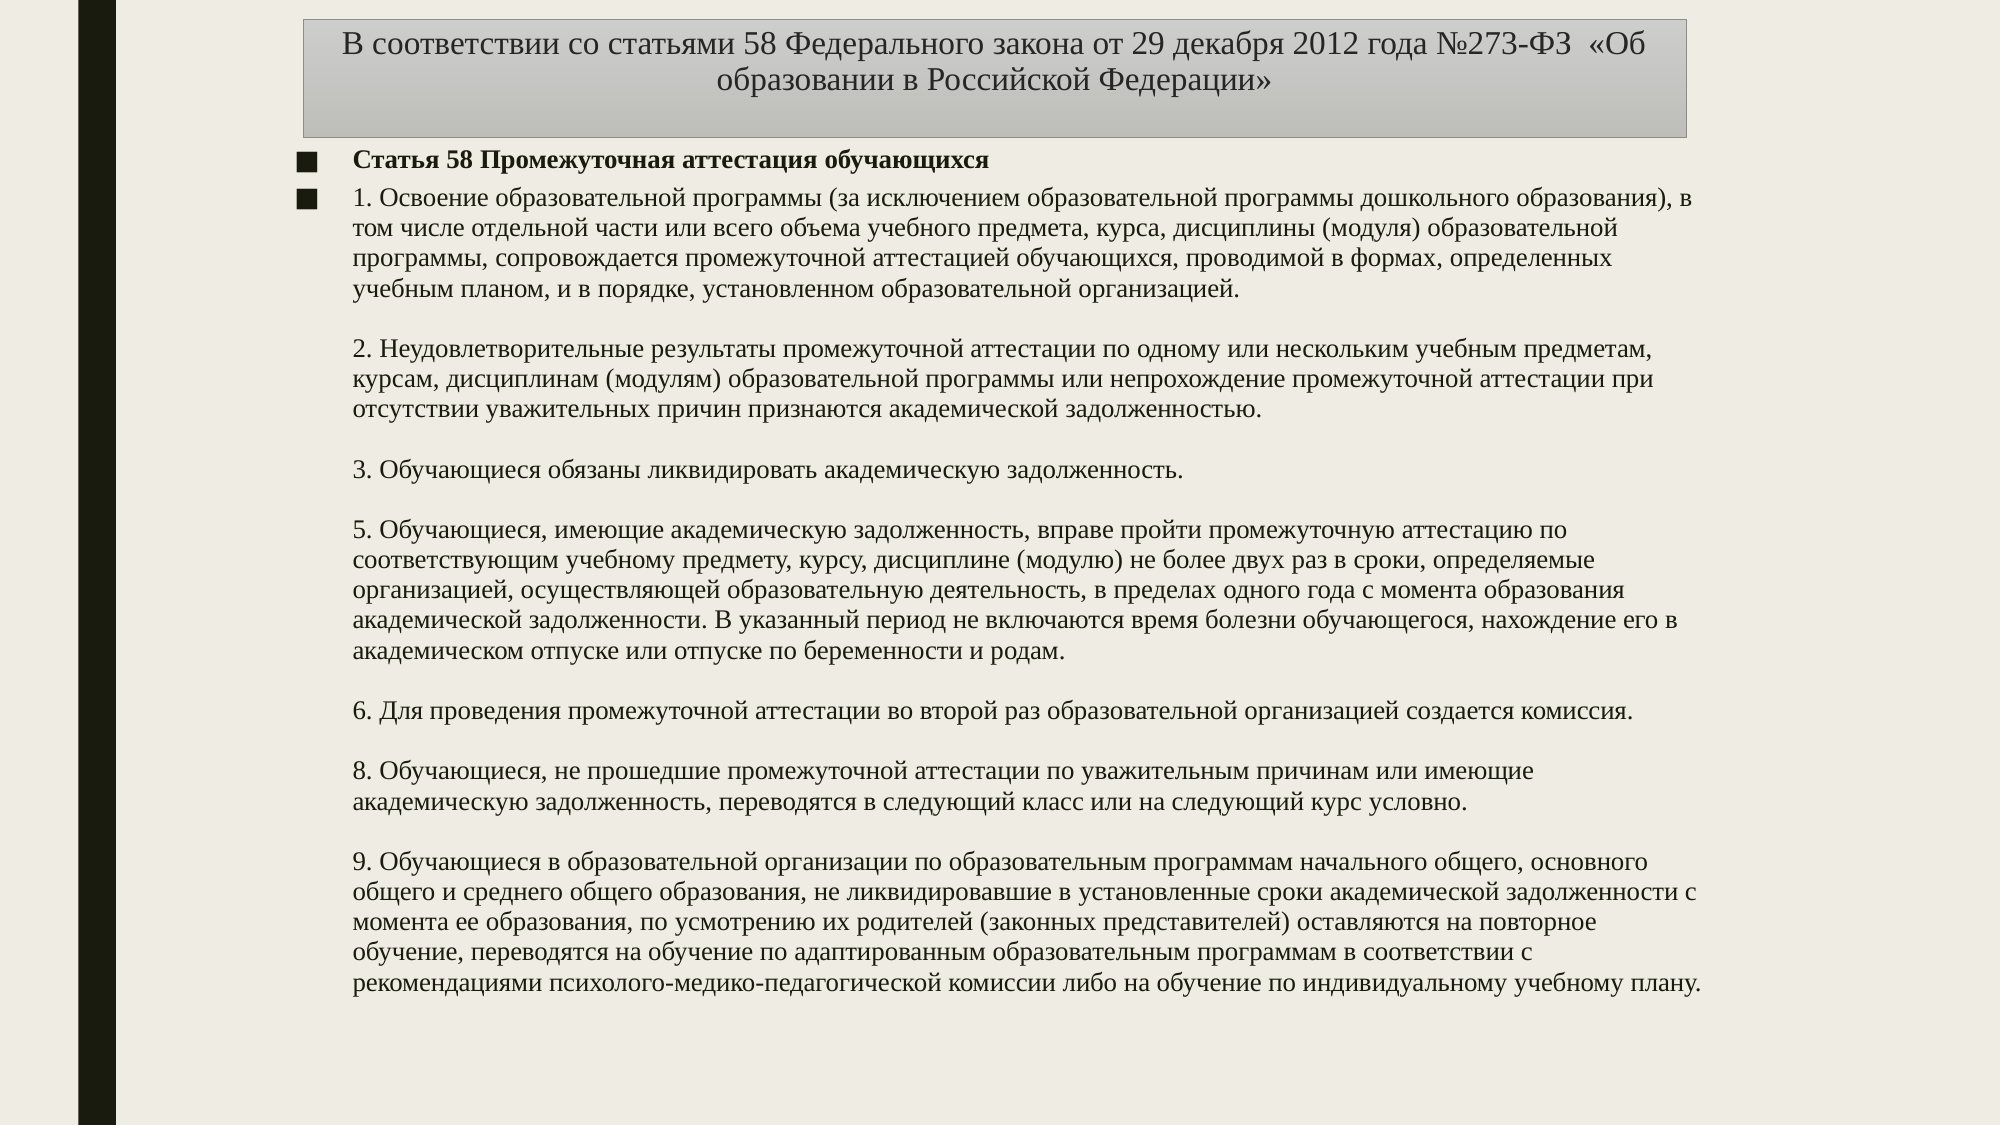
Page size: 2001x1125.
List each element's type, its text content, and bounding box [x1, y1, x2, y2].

title В соответствии со статьями 58 Федерального закона от 29 декабря 2012 года №273-ФЗ «Об образовании в Российской Федерации» [303, 19, 1687, 138]
list Статья 58 Промежуточная аттестация обучающихся 1. Освоение образовательной программы (за исключением образовательной программы дошкольного образования), в том числе отдельной части или всего объема учебного предмета, курса, дисциплины (модуля) образовательной программы, сопровождается промежуточной аттестацией обучающихся, проводимой в формах, определенных учебным планом, и в порядке, установленном образовательной организацией. 2. Неудовлетворительные результаты промежуточной аттестации по одному или нескольким учебным предметам, курсам, дисциплинам (модулям) образовательной программы или непрохождение промежуточной аттестации при отсутствии уважительных причин признаются академической задолженностью. 3. Обучающиеся обязаны ликвидировать академическую задолженность. 5. Обучающиеся, имеющие академическую задолженность, вправе пройти промежуточную аттестацию по соответствующим учебному предмету, курсу, дисциплине (модулю) не более двух раз в сроки, определяемые организацией, осуществляющей образовательную деятельность, в пределах одного года с момента образования академической задолженности. В указанный период не включаются время болезни обучающегося, нахождение его в академическом отпуске или отпуске по беременности и родам. 6. Для проведения промежуточной аттестации во второй раз образовательной организацией создается комиссия. 8. Обучающиеся, не прошедшие промежуточной аттестации по уважительным причинам или имеющие академическую задолженность, переводятся в следующий класс или на следующий курс условно. 9. Обучающиеся в образовательной организации по образовательным программам начального общего, основного общего и среднего общего образования, не ликвидировавшие в установленные сроки академической задолженности с момента ее образования, по усмотрению их родителей (законных представителей) оставляются на повторное обучение, переводятся на обучение по адаптированным образовательным программам в соответствии с рекомендациями психолого-медико-педагогической комиссии либо на обучение по индивидуальному учебному плану. [279, 137, 1721, 1094]
